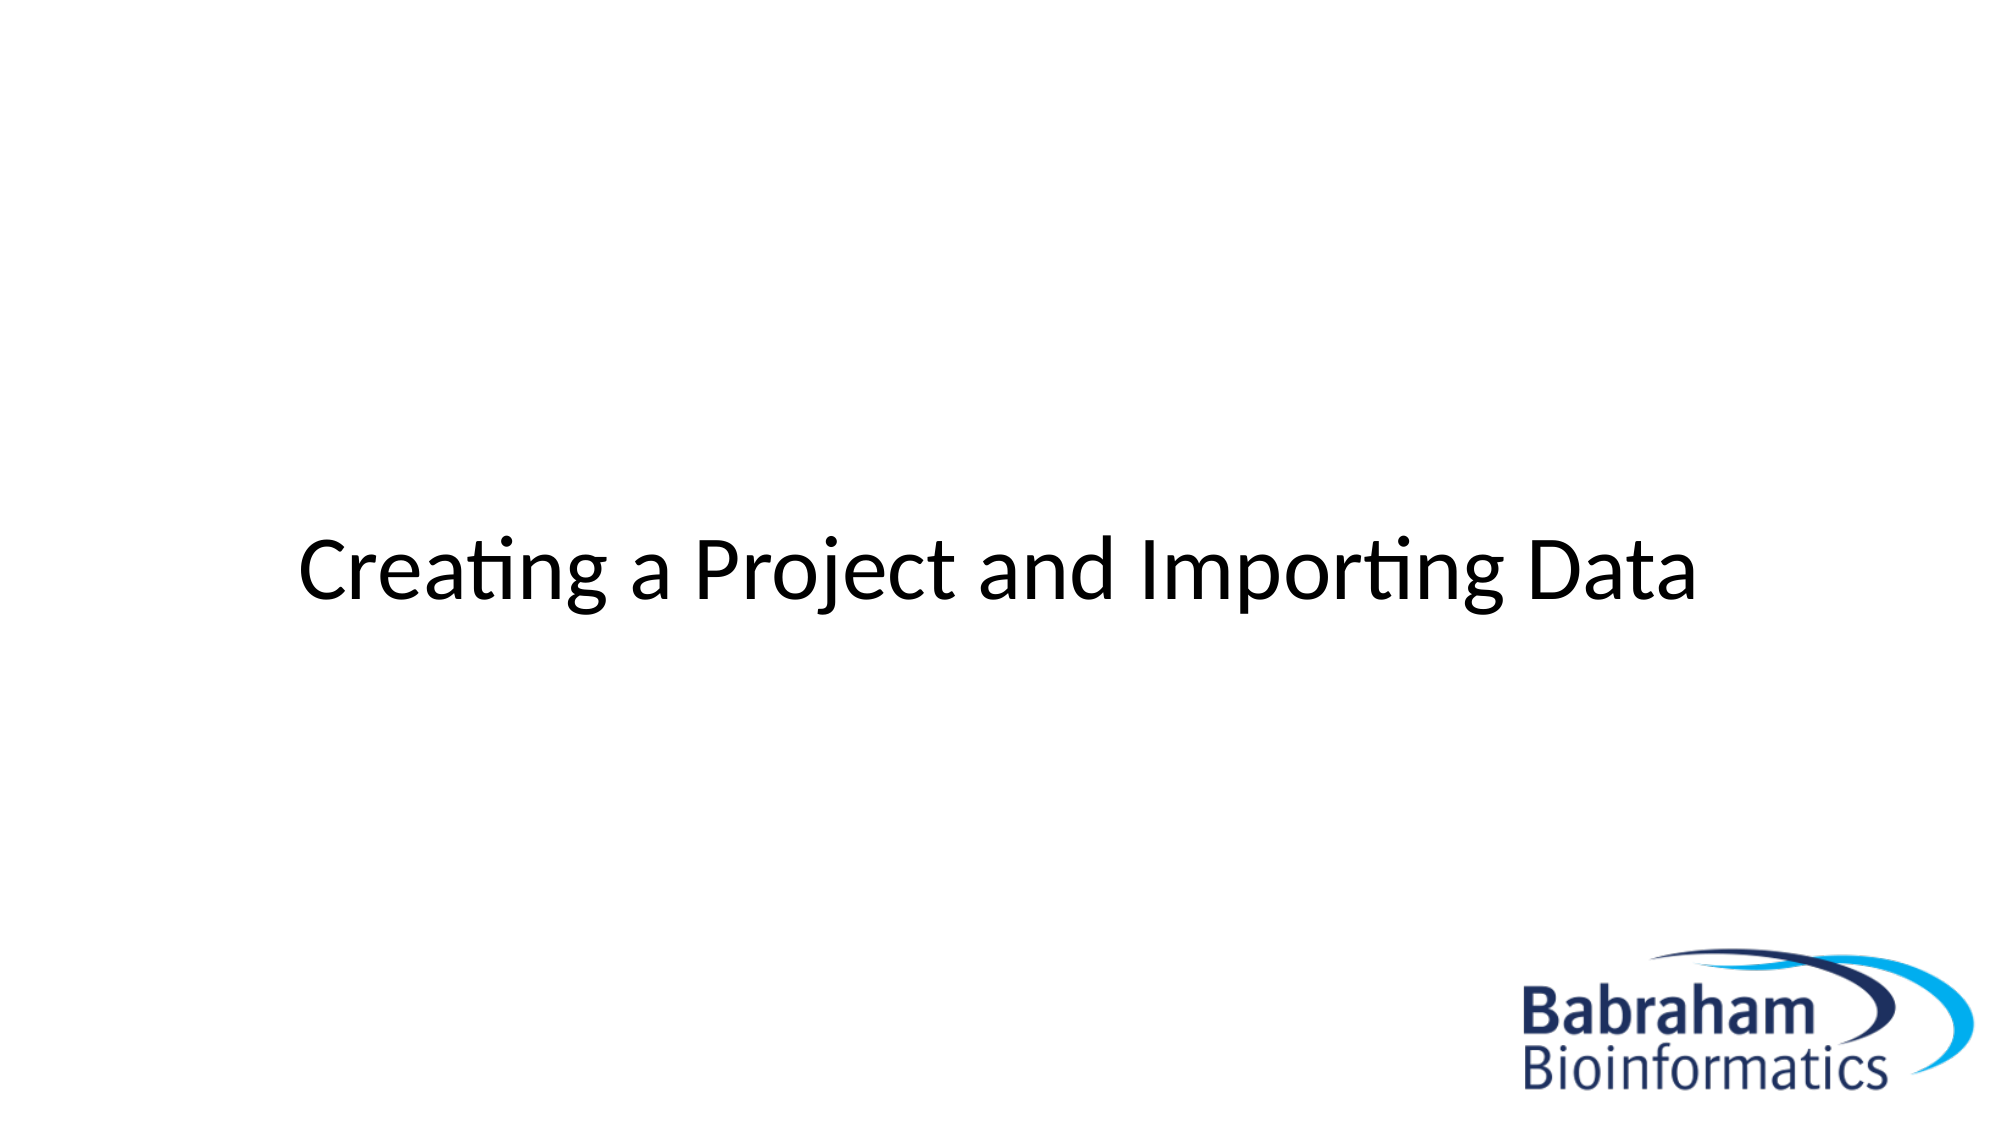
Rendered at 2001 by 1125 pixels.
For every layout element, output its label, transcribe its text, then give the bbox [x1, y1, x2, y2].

title Creating a Project and Importing Data [99, 468, 1900, 657]
picture [1495, 935, 1984, 1109]
